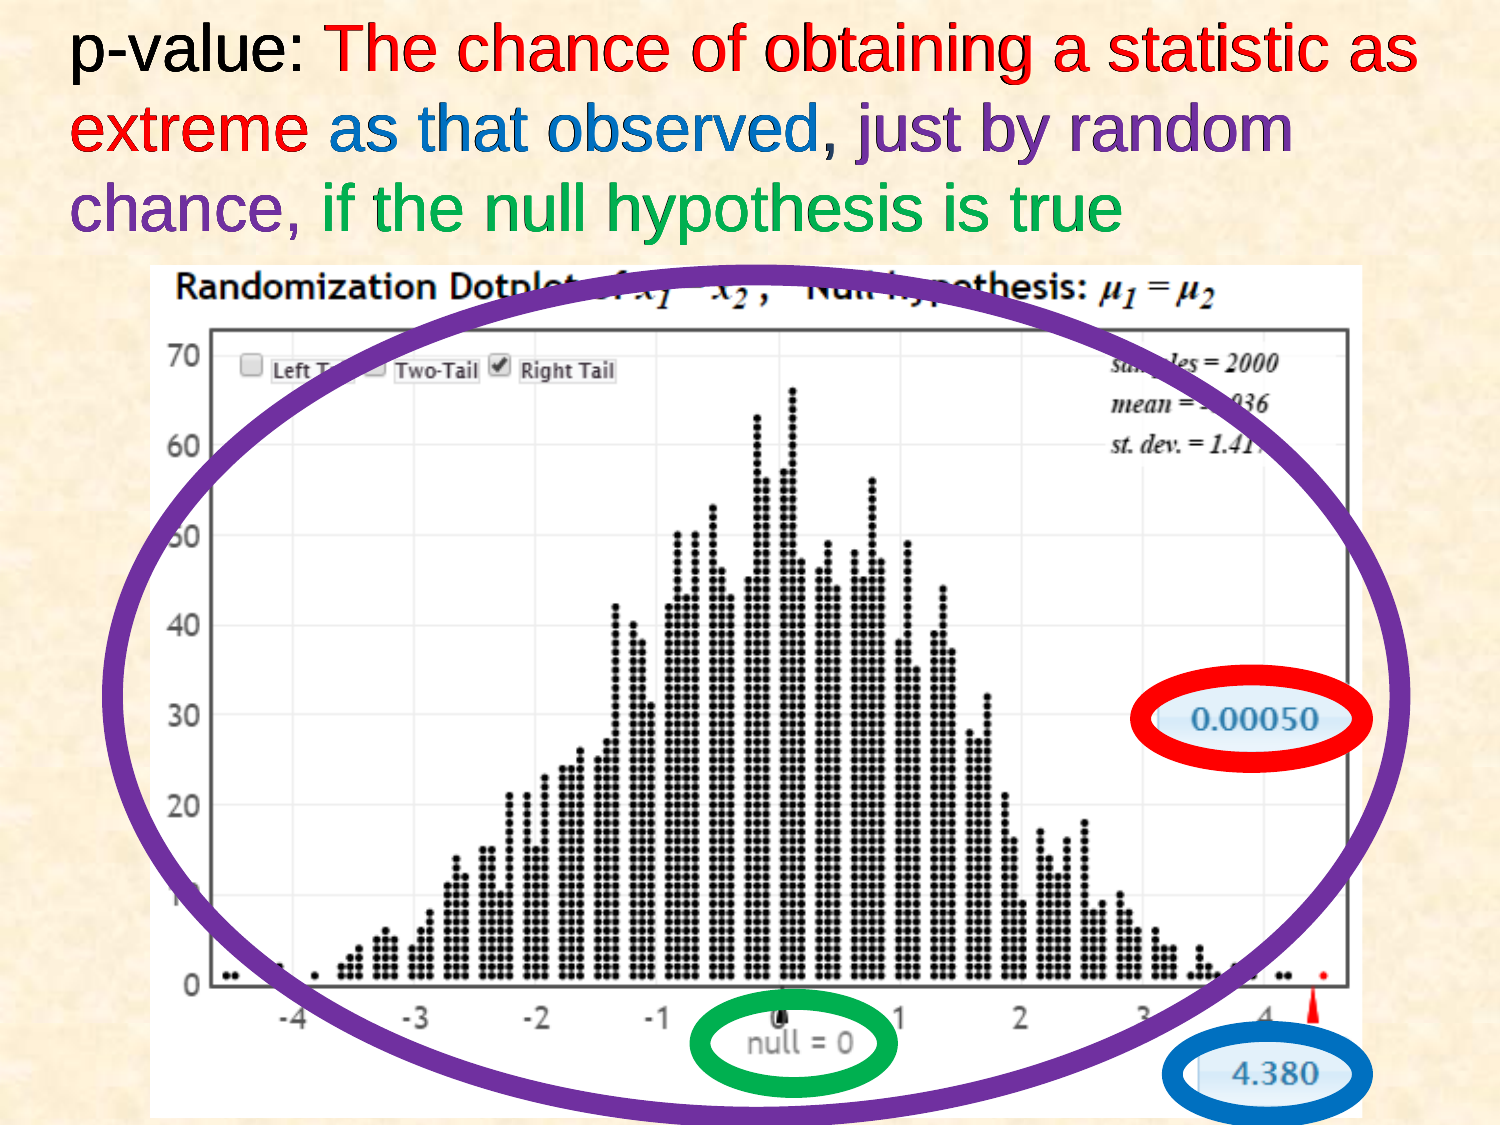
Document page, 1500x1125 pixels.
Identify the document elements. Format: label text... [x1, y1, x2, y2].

picture [0, 0, 1500, 1125]
text_box [110, 561, 144, 831]
text_box p-value: The chance of obtaining a statistic as extreme as that observed, just by random chance, if the null hypothesis is true [54, 0, 1455, 250]
text_box [1366, 556, 1403, 836]
